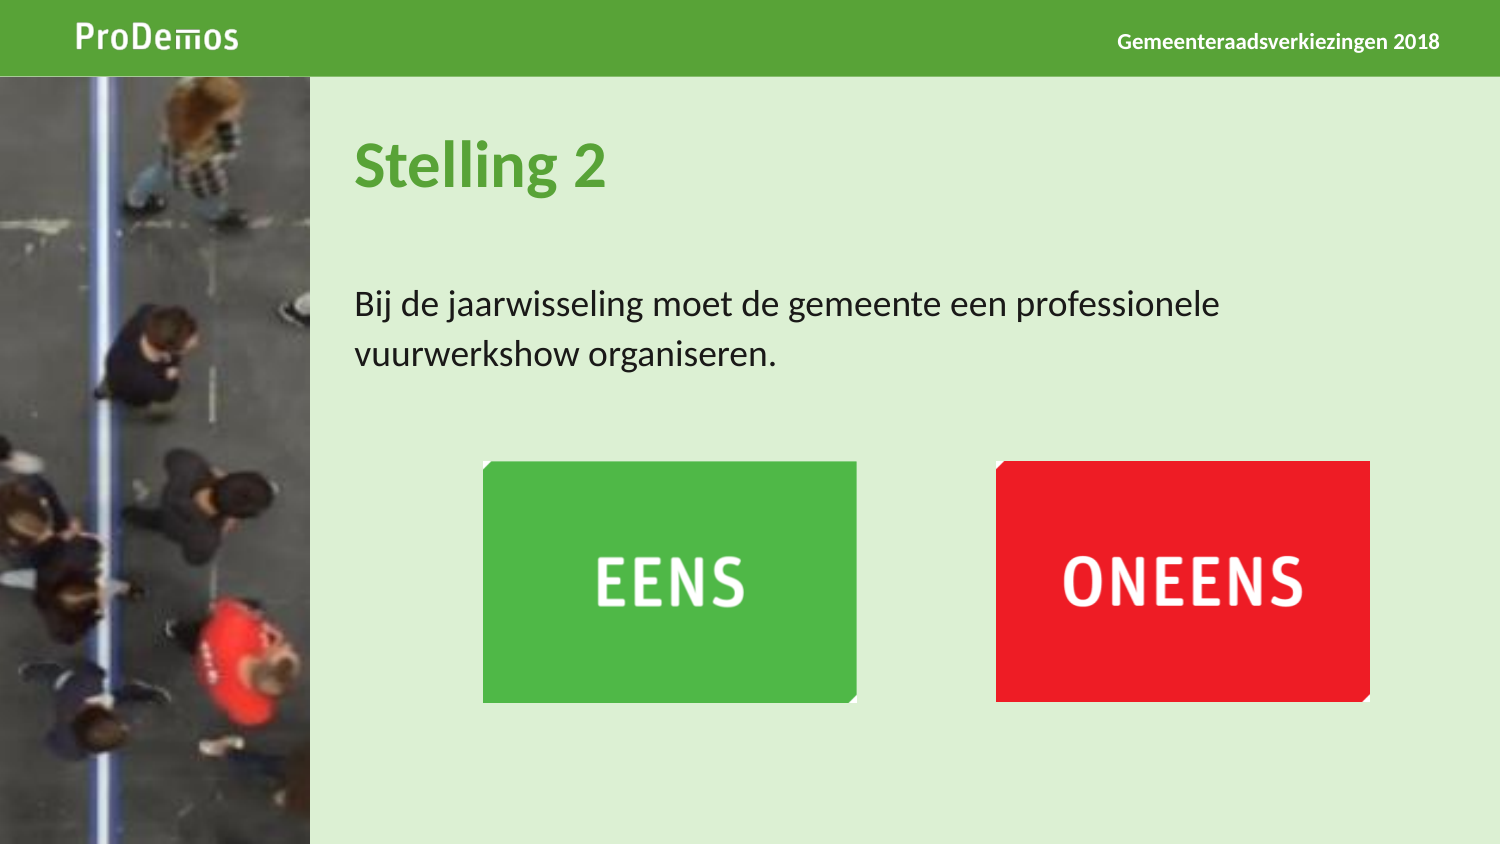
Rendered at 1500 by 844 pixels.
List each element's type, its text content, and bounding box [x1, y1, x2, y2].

list Bij de jaarwisseling moet de gemeente een professionele vuurwerkshow organiseren. [354, 266, 1383, 780]
title Stelling 2 [354, 118, 1383, 266]
picture [996, 461, 1370, 702]
picture [483, 461, 857, 703]
picture [0, 5, 310, 844]
footer Gemeenteraadsverkiezingen 2018 [384, 29, 1441, 80]
